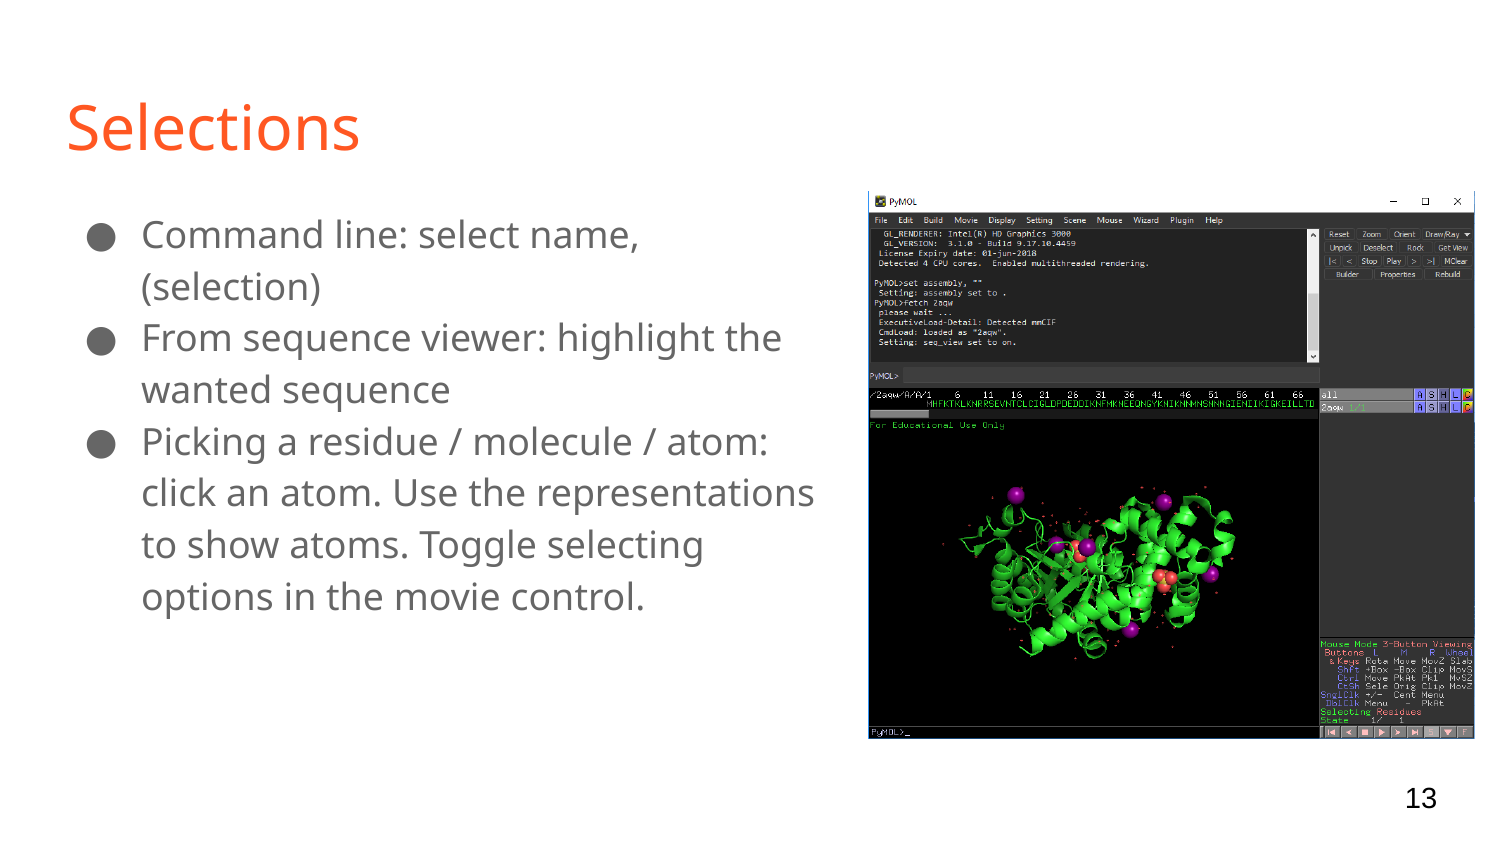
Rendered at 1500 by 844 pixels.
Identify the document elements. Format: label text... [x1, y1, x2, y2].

title Selections [51, 72, 1449, 167]
list Command line: select name, (selection) From sequence viewer: highlight the wanted sequence Picking a residue / molecule / atom: click an atom. Use the representations to show atoms. Toggle selecting options in the movie control. [51, 189, 844, 750]
slide_number ‹#› [1389, 764, 1480, 830]
picture [868, 191, 1476, 739]
